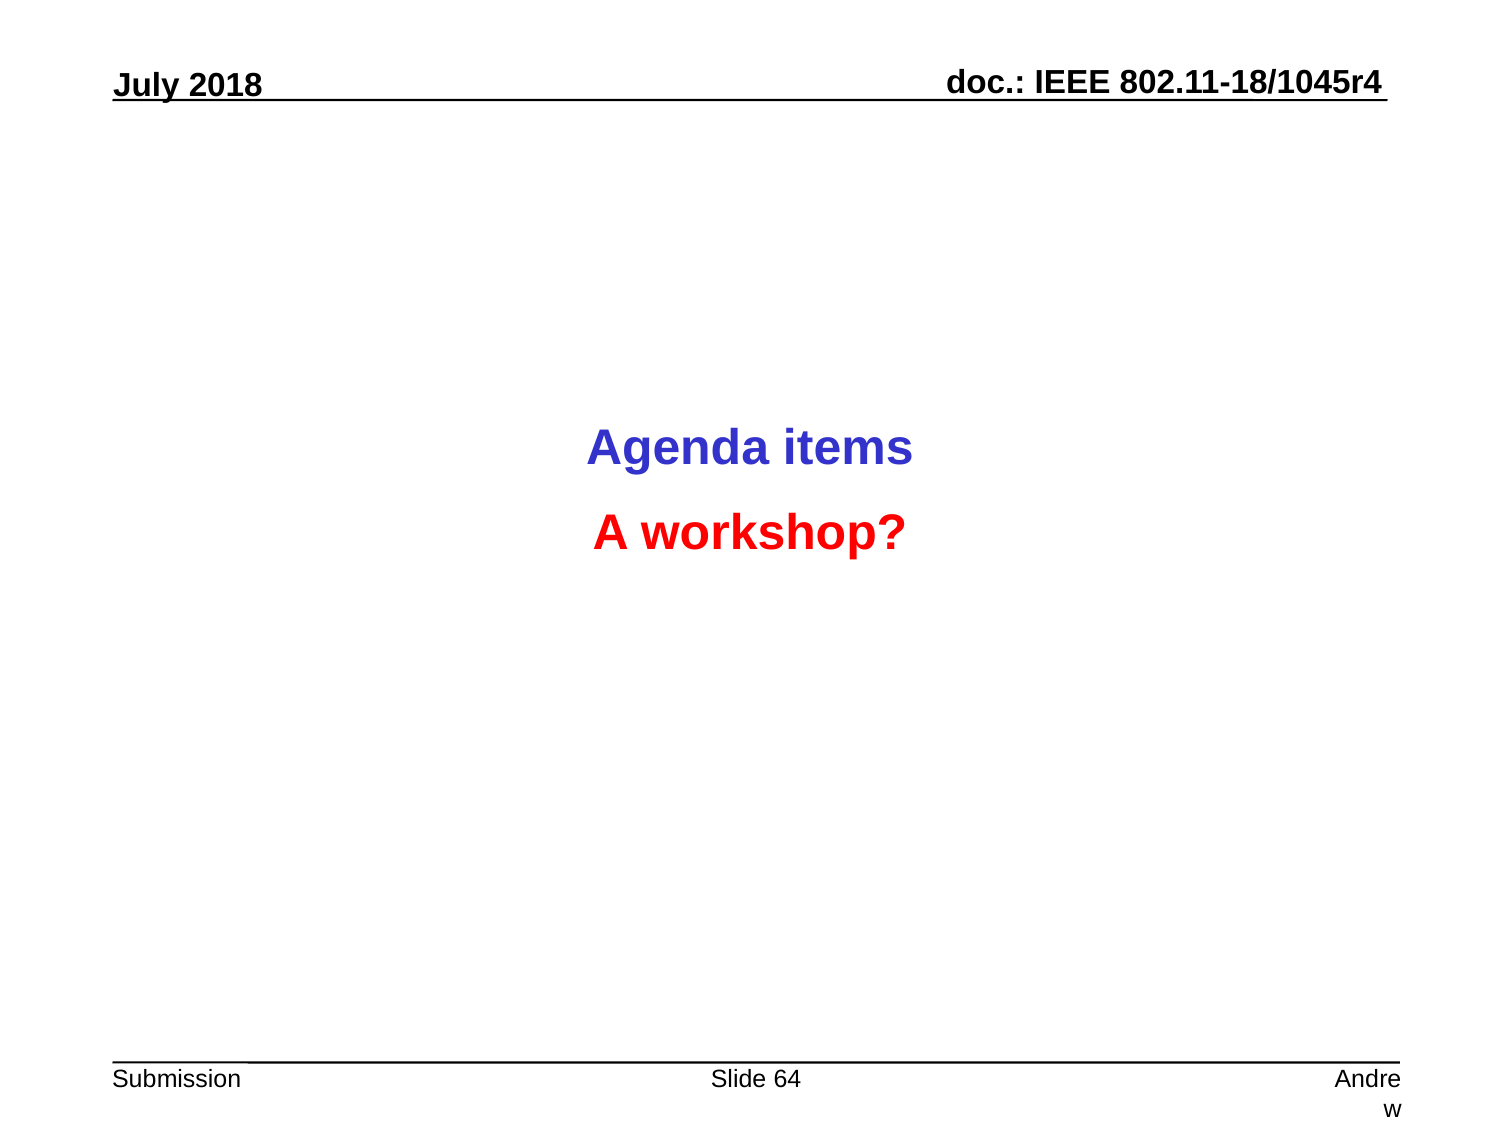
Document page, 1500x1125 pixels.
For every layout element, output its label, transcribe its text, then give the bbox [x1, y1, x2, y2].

list Agenda items A workshop? [112, 324, 1388, 650]
footer Andrew Myles, Cisco [1320, 1061, 1402, 1093]
slide_number Slide 64 [709, 1061, 803, 1093]
